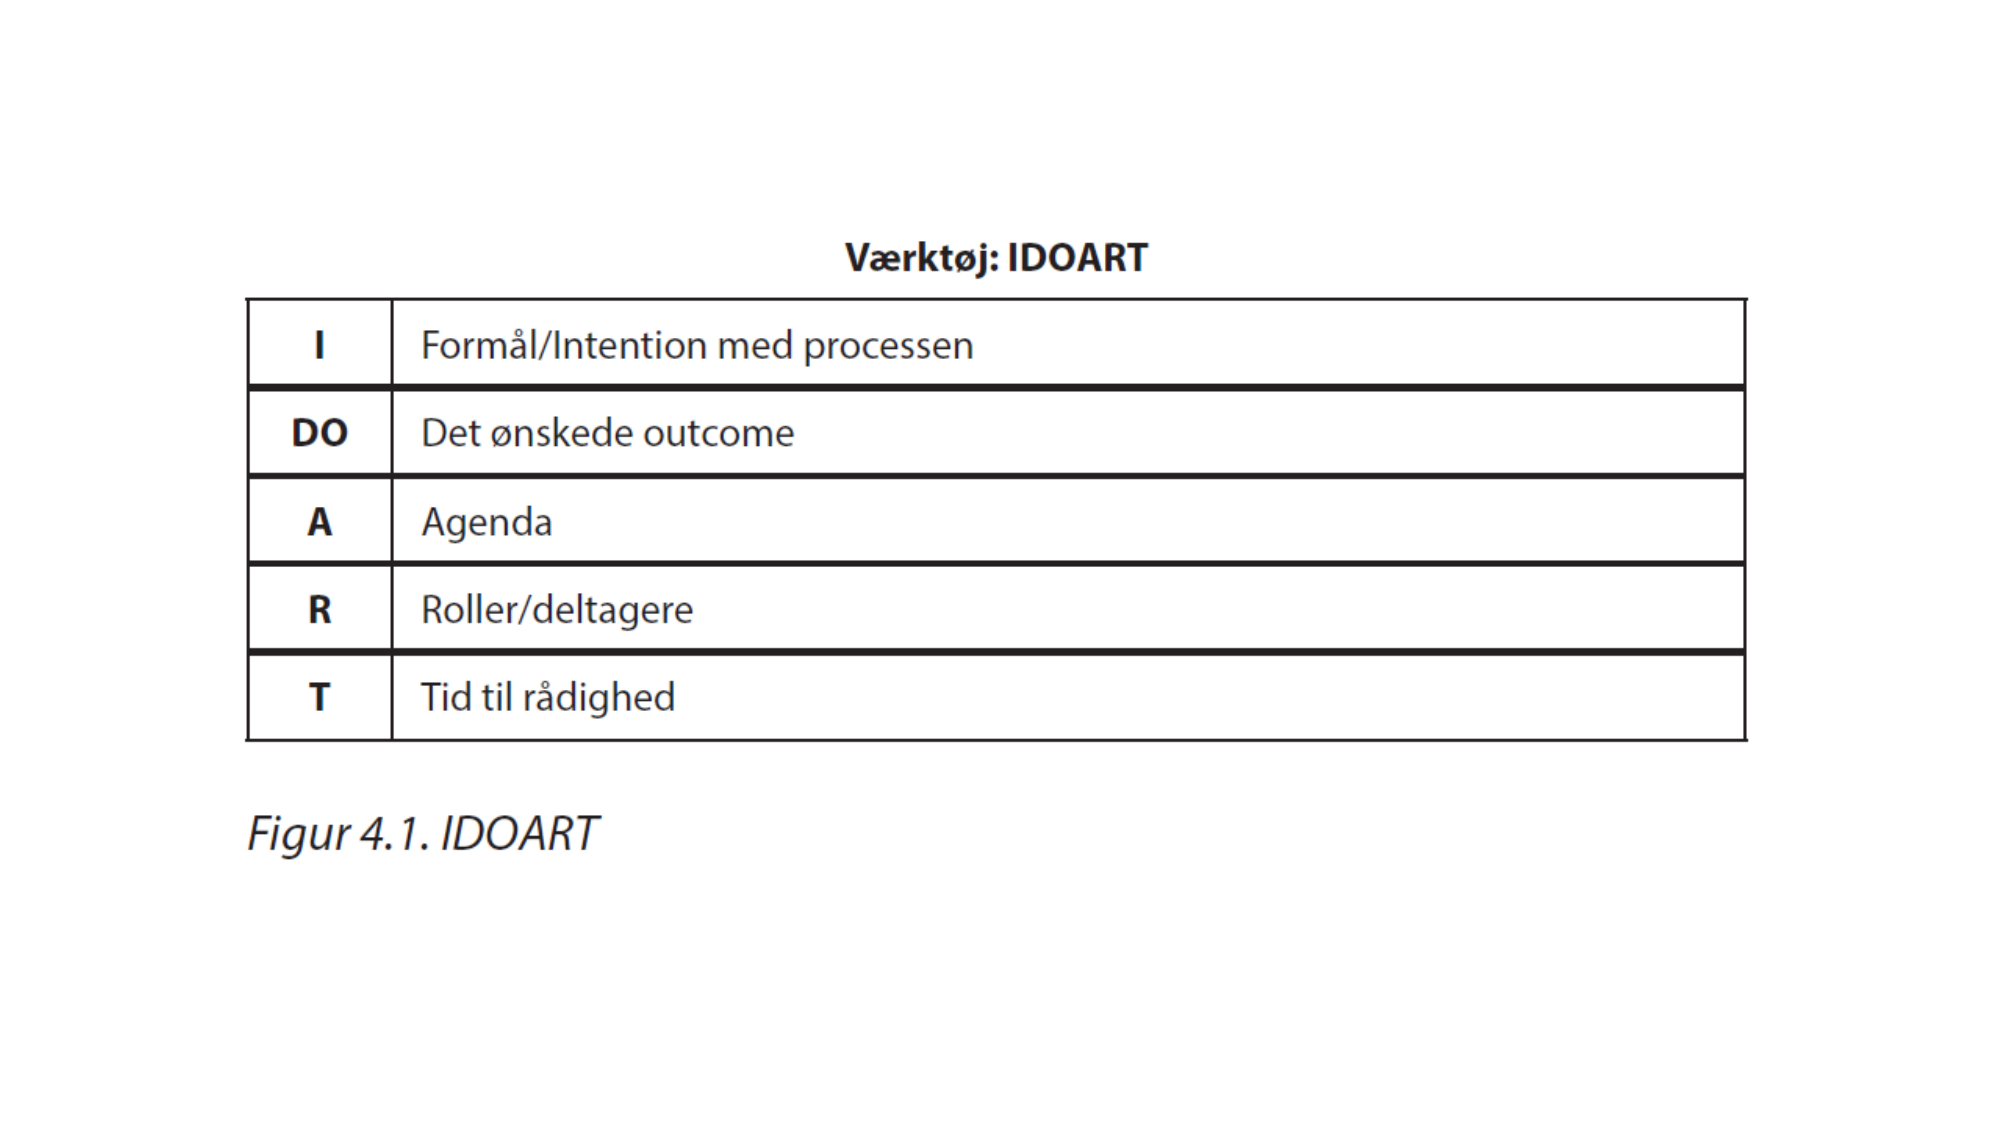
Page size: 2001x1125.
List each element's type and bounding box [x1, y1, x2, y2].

list [200, 215, 1800, 883]
